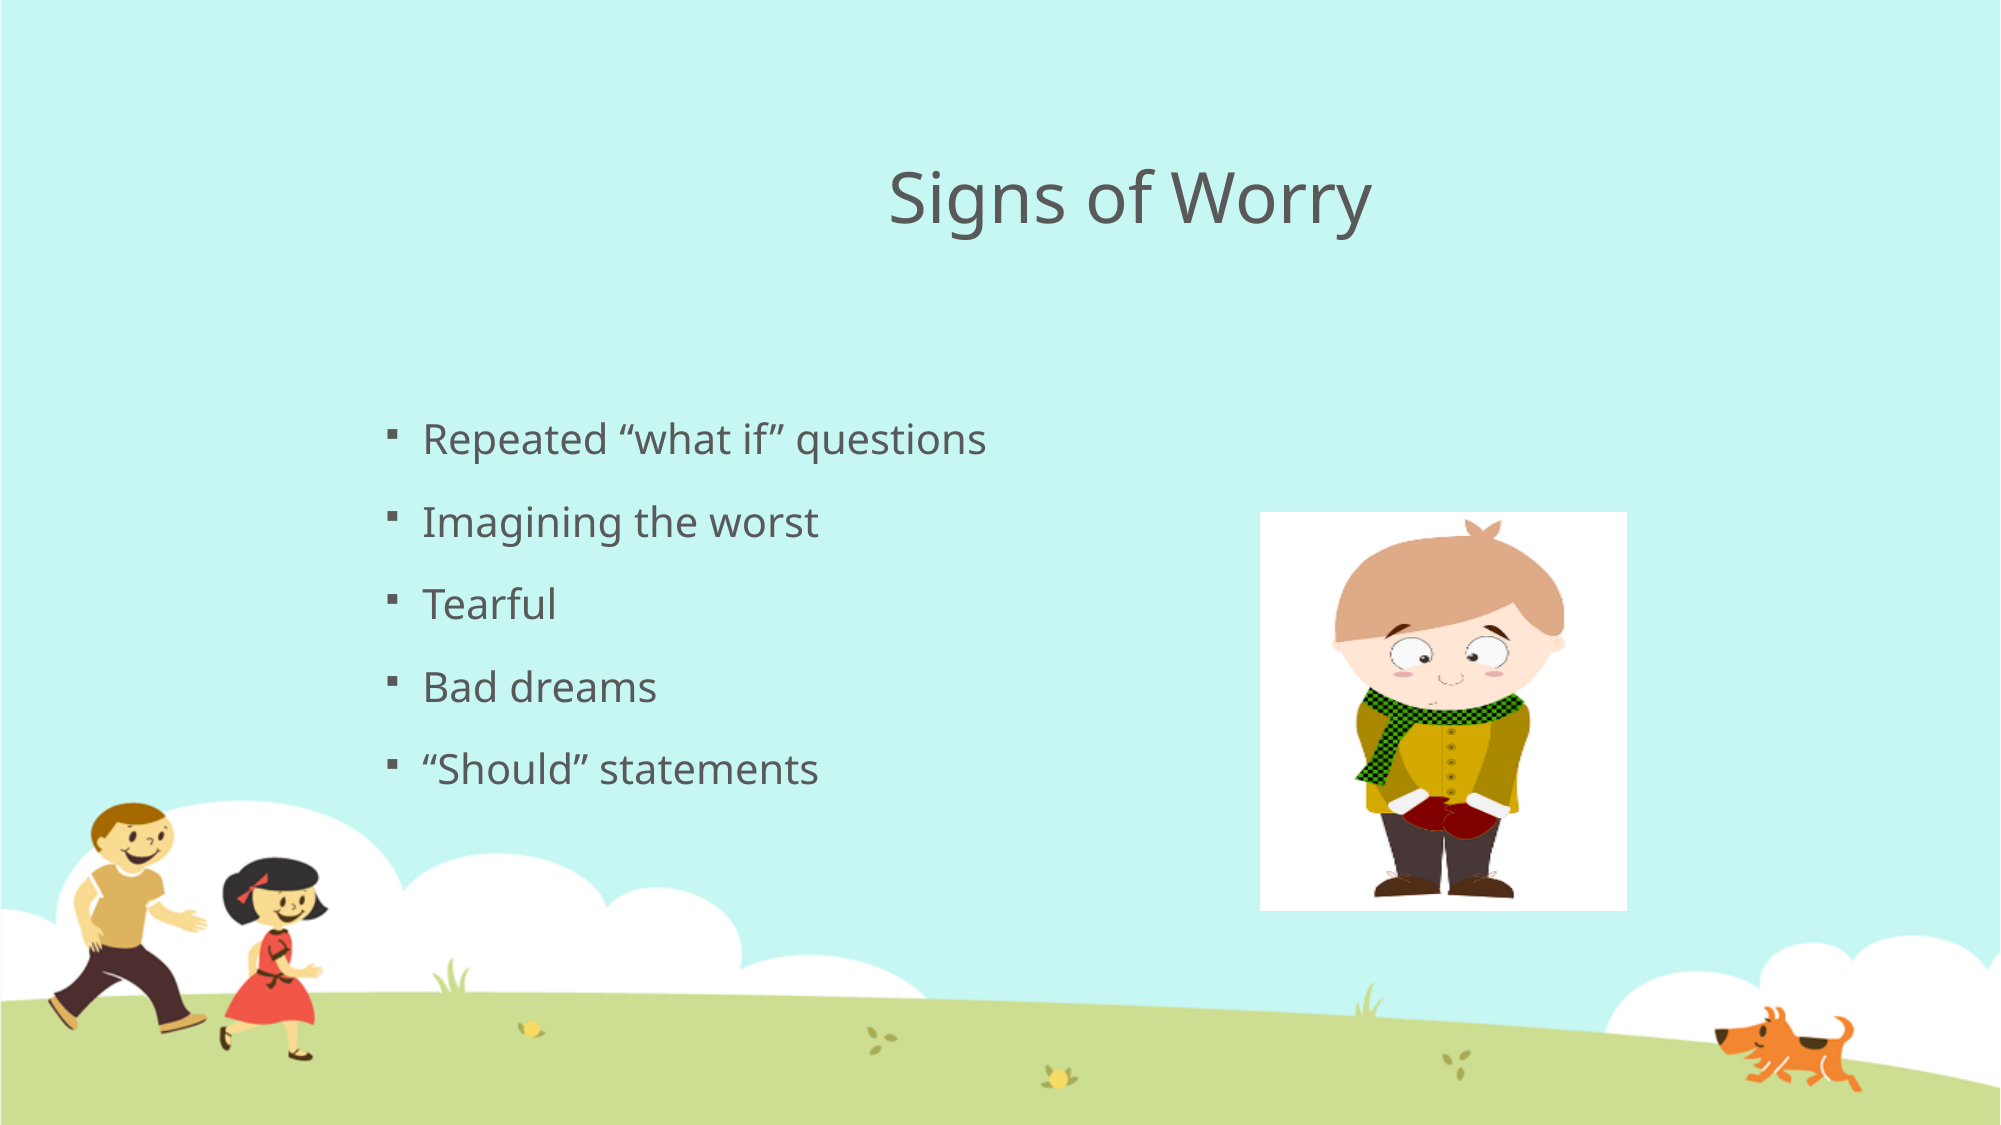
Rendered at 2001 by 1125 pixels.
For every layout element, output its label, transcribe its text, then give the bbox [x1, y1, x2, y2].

picture [0, 0, 2001, 1125]
title Signs of Worry [362, 50, 1900, 247]
list Repeated “what if” questions Imagining the worst Tearful Bad dreams “Should” statements [362, 410, 1113, 959]
